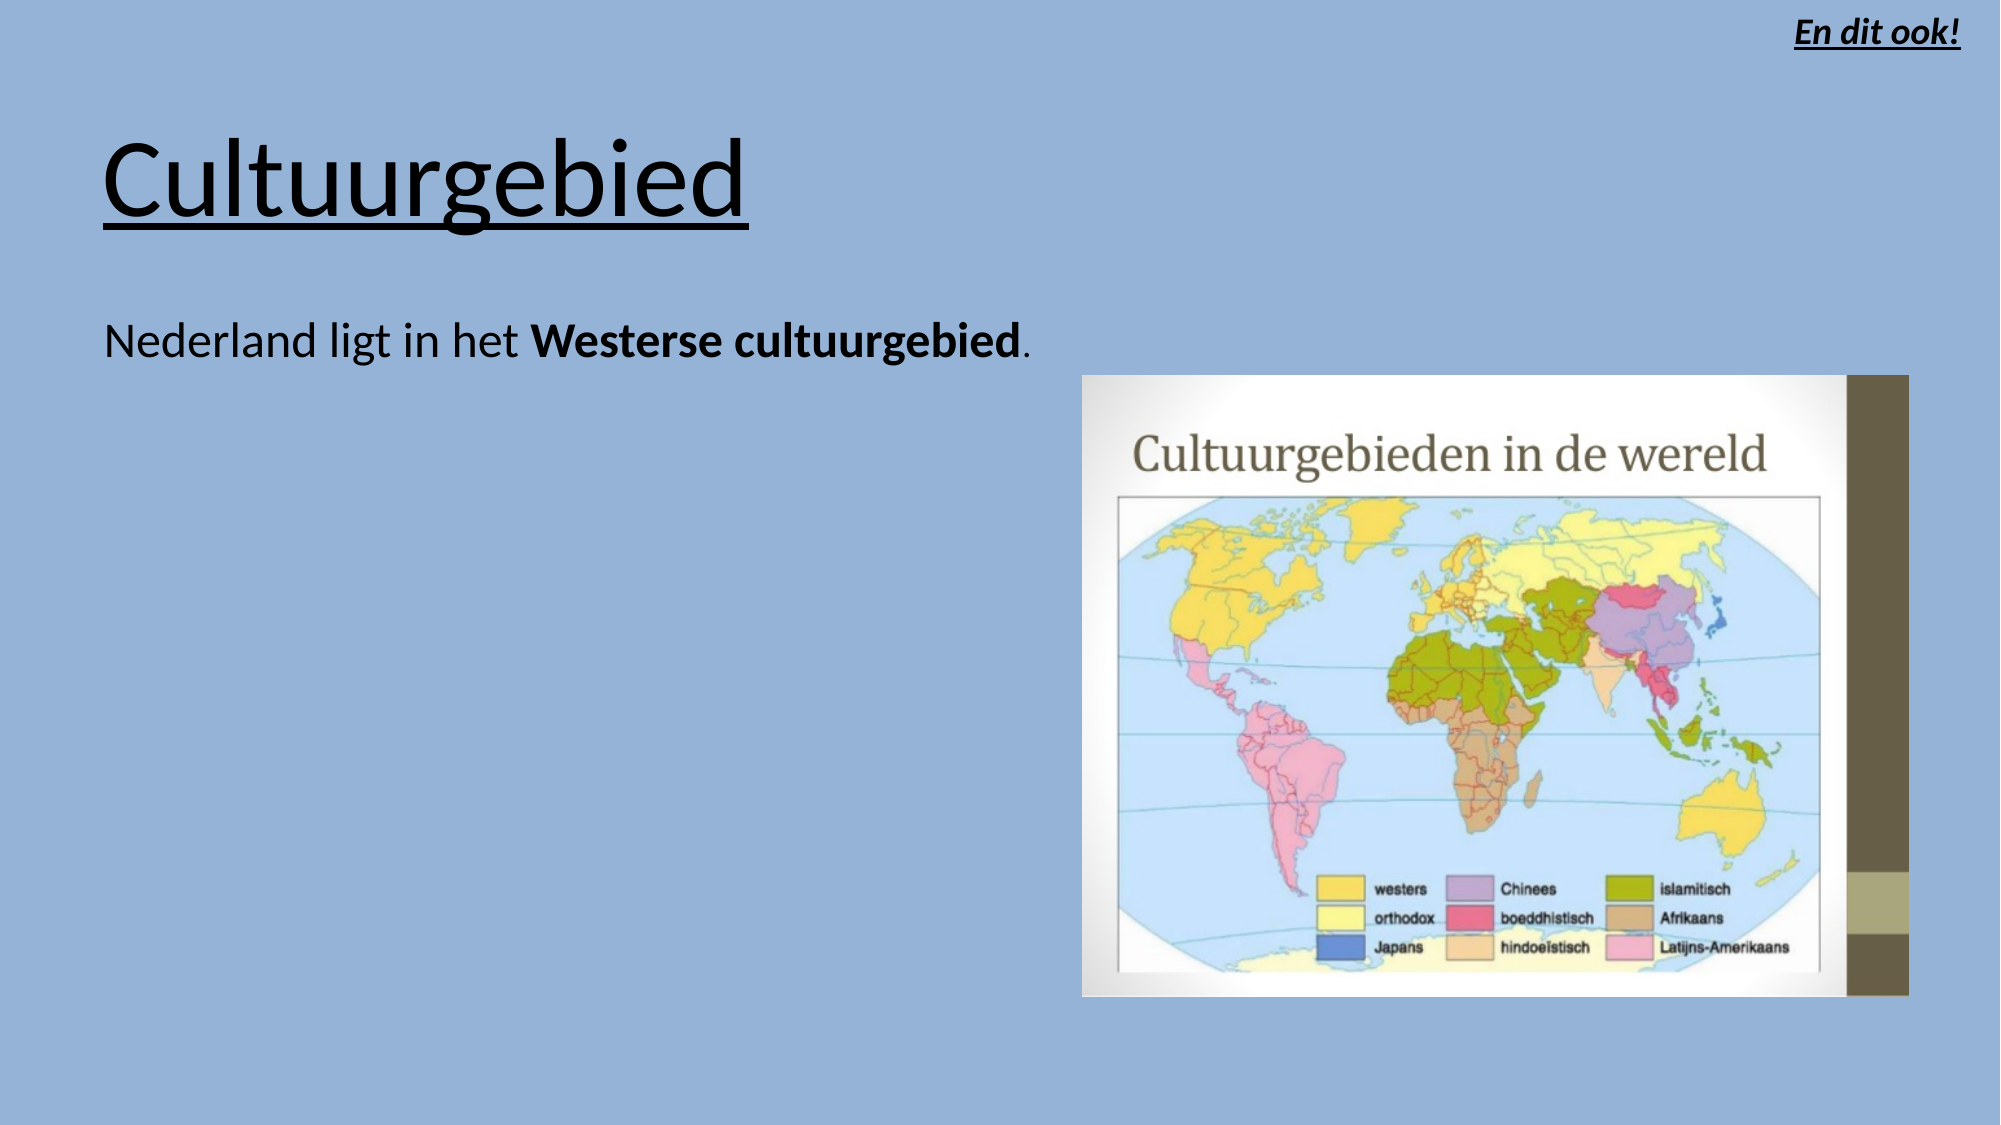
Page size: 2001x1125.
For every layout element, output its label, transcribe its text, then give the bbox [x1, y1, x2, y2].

picture [1082, 375, 1909, 997]
text_box Cultuurgebied [87, 96, 764, 247]
text_box Nederland ligt in het Westerse cultuurgebied. [88, 299, 1047, 375]
text_box En dit ook! [1779, 0, 1976, 60]
